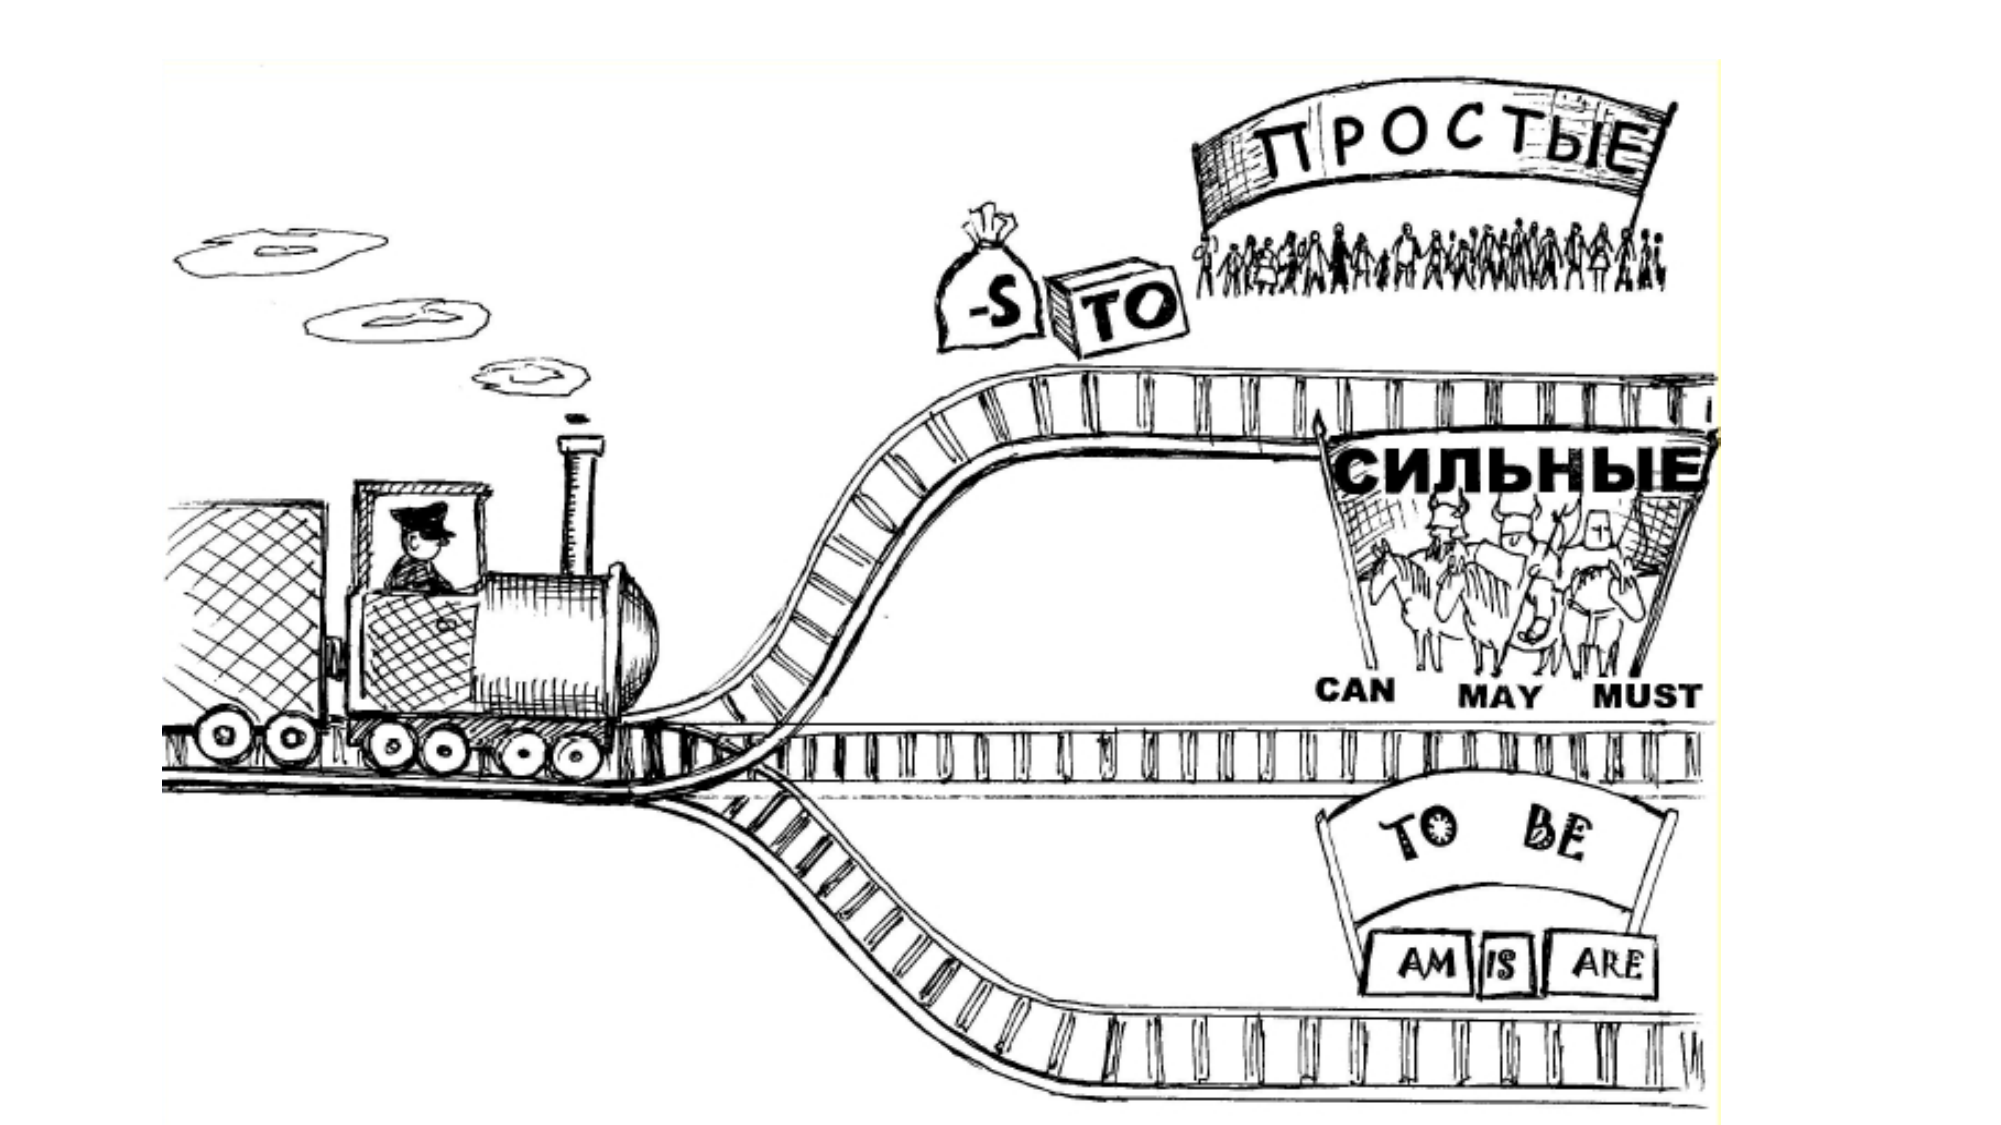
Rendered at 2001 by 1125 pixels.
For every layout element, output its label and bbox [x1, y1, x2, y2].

picture [162, 59, 1721, 1125]
